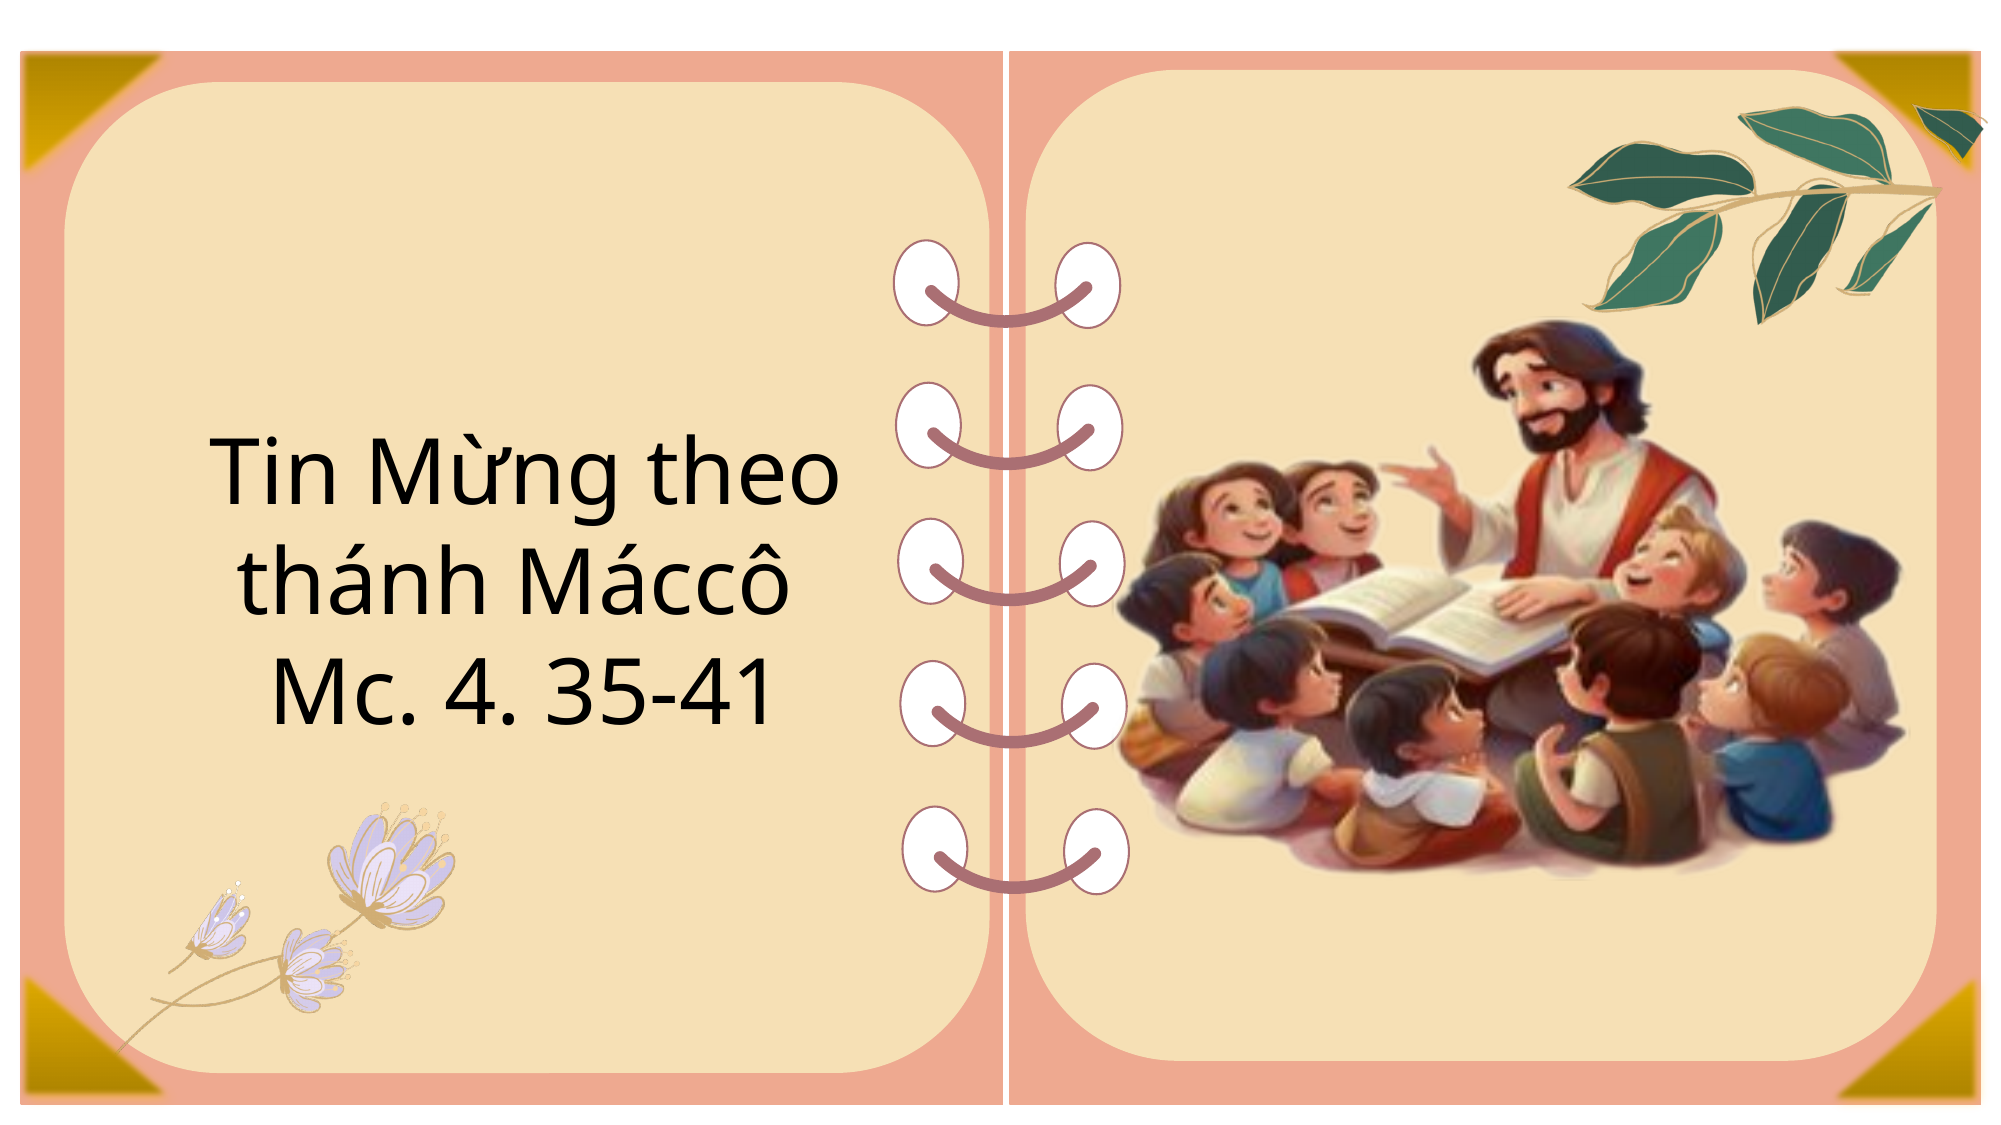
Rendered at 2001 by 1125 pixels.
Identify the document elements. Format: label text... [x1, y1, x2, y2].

text_box [1008, 317, 1982, 1105]
text_box [1024, 895, 1928, 1062]
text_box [900, 520, 1107, 749]
text_box [27, 57, 154, 165]
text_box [893, 99, 1121, 328]
text_box [20, 1092, 31, 1105]
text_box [898, 378, 1107, 607]
picture [1107, 0, 1999, 964]
picture [110, 735, 488, 1125]
text_box [28, 983, 155, 1091]
text_box Tin Mừng theo thánh Máccô Mc. 4. 35-41 [63, 81, 991, 1075]
text_box [1847, 987, 1971, 1094]
text_box [1086, 68, 1546, 141]
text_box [895, 242, 1107, 471]
text_box [20, 51, 1004, 1044]
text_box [902, 666, 1107, 895]
text_box [384, 895, 1004, 1105]
text_box [1008, 51, 1546, 99]
